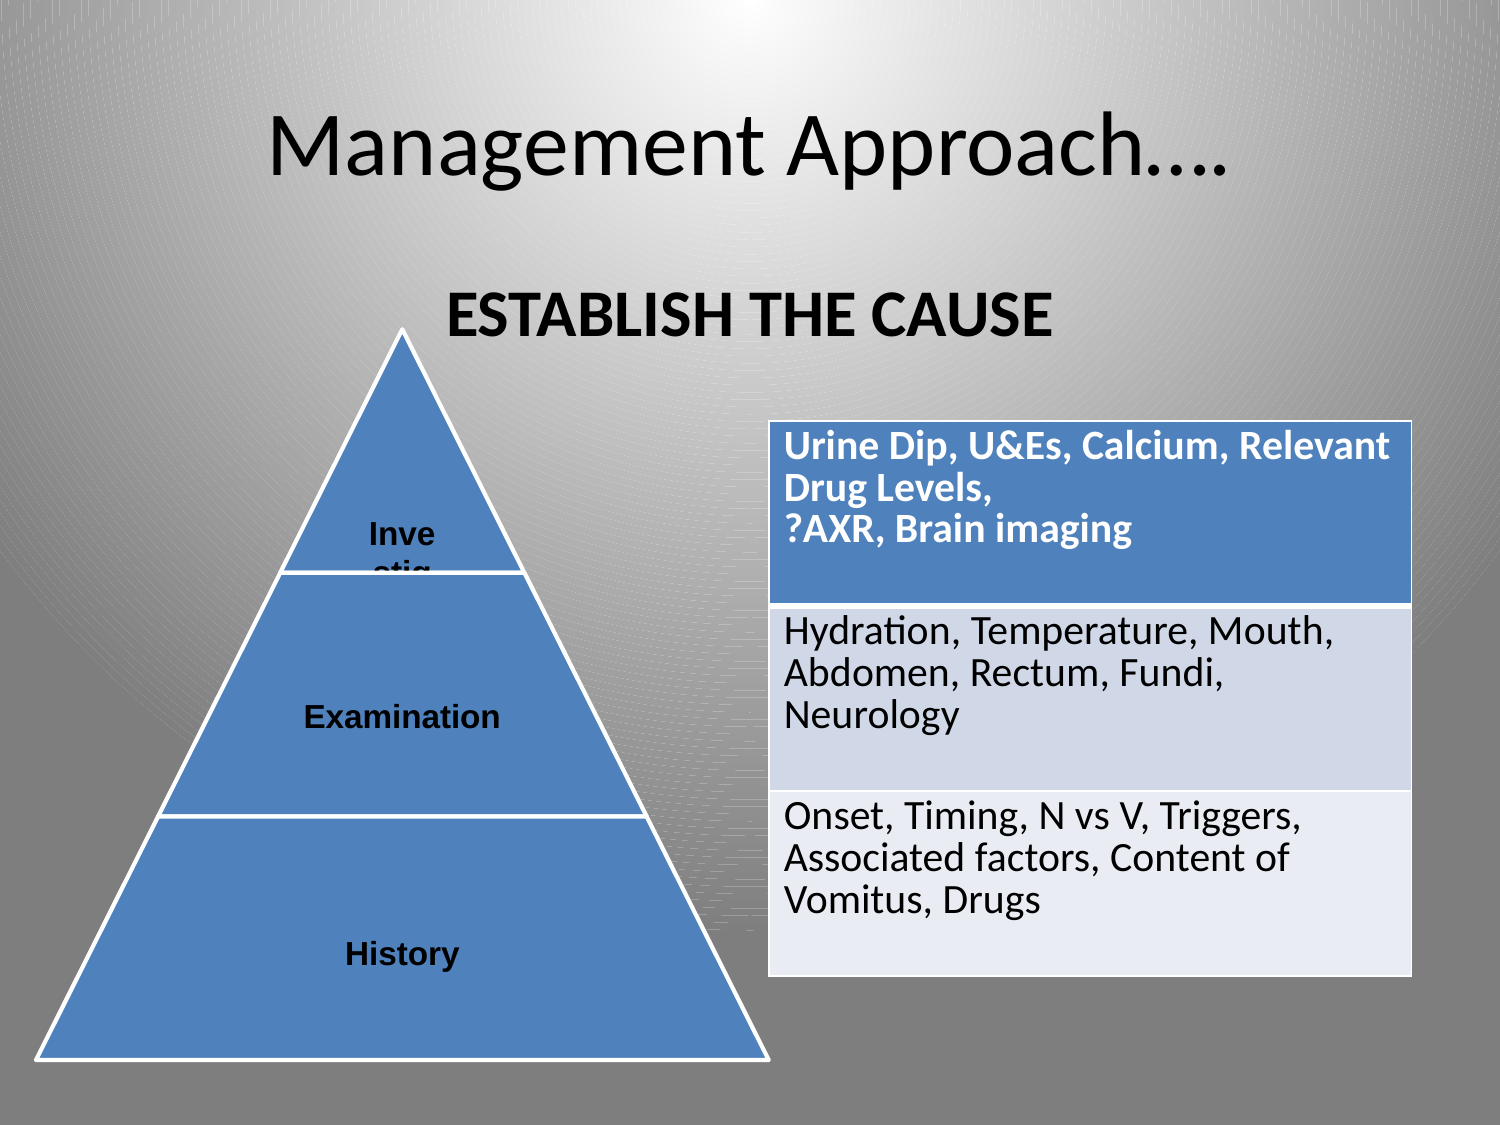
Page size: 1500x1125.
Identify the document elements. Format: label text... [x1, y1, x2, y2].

table_header Urine Dip, U&Es, Calcium, Relevant Drug Levels, ?AXR, Brain imaging [773, 422, 1411, 603]
list ESTABLISH THE CAUSE [75, 262, 1425, 1005]
table_cell Onset, Timing, N vs V, Triggers, Associated factors, Content of Vomitus, Drugs [773, 792, 1411, 975]
title Management Approach…. [75, 45, 1425, 233]
table_cell Hydration, Temperature, Mouth, Abdomen, Rectum, Fundi, Neurology [773, 609, 1411, 790]
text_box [35, 328, 769, 1061]
